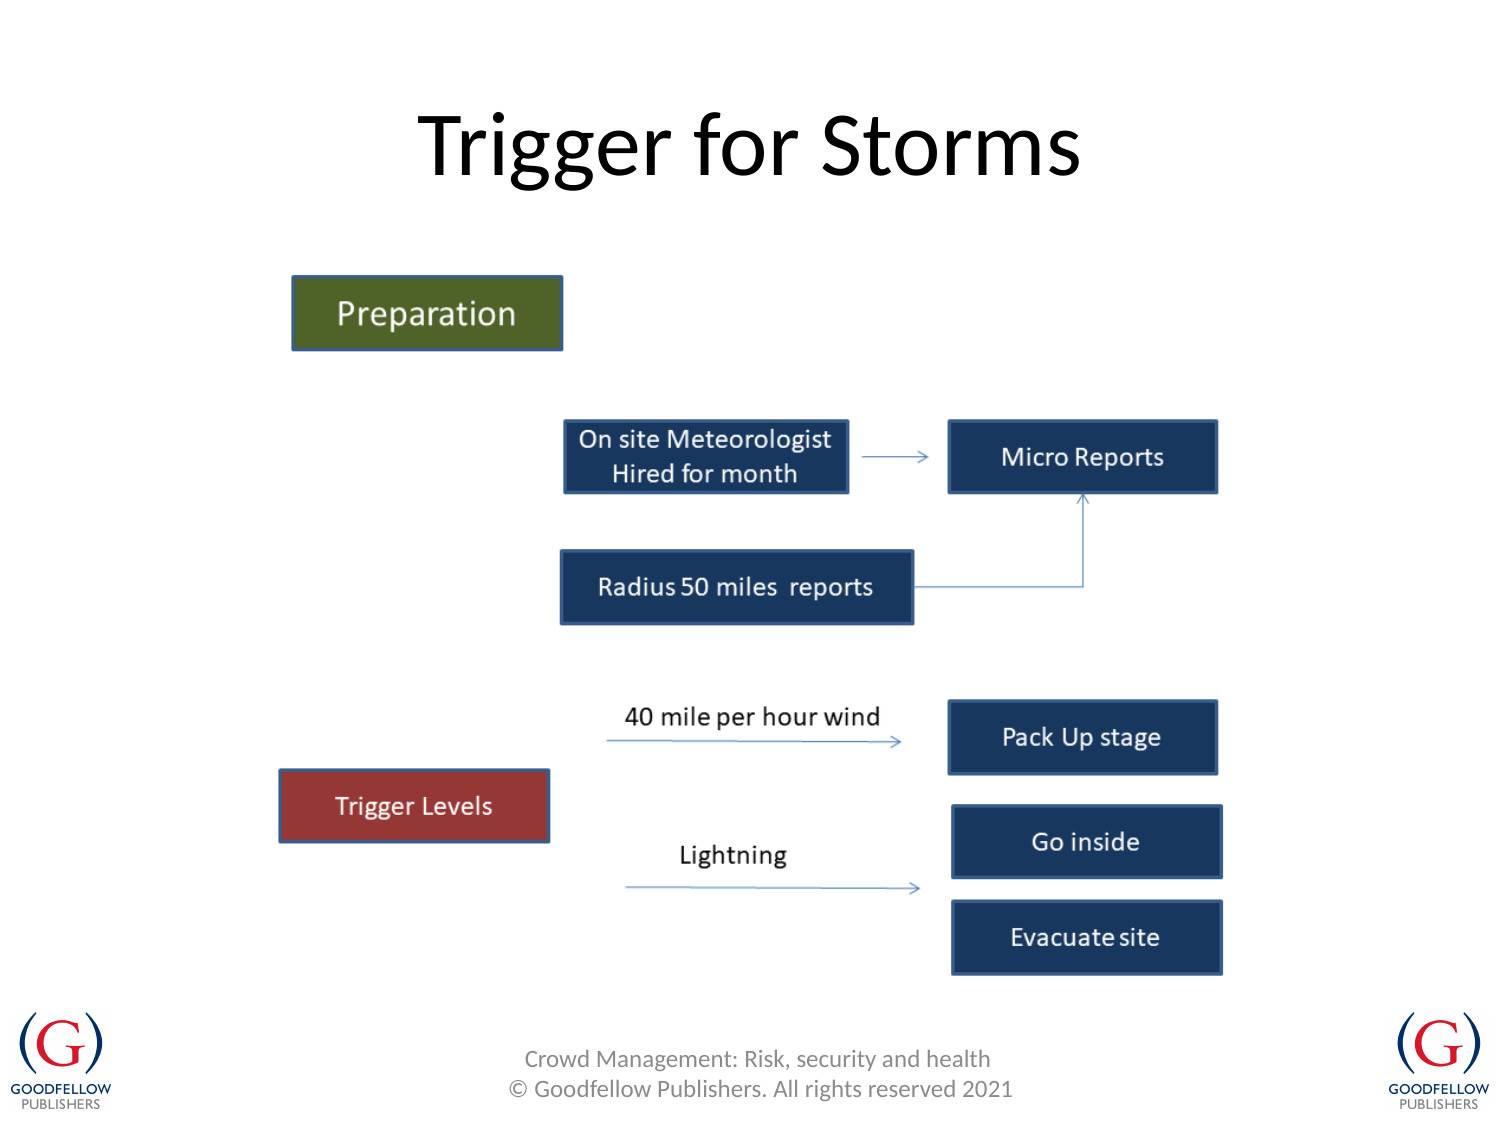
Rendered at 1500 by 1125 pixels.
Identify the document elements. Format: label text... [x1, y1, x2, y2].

picture [11, 1012, 111, 1109]
picture [1389, 1012, 1489, 1109]
picture [265, 265, 1255, 988]
title Trigger for Storms [75, 45, 1425, 233]
